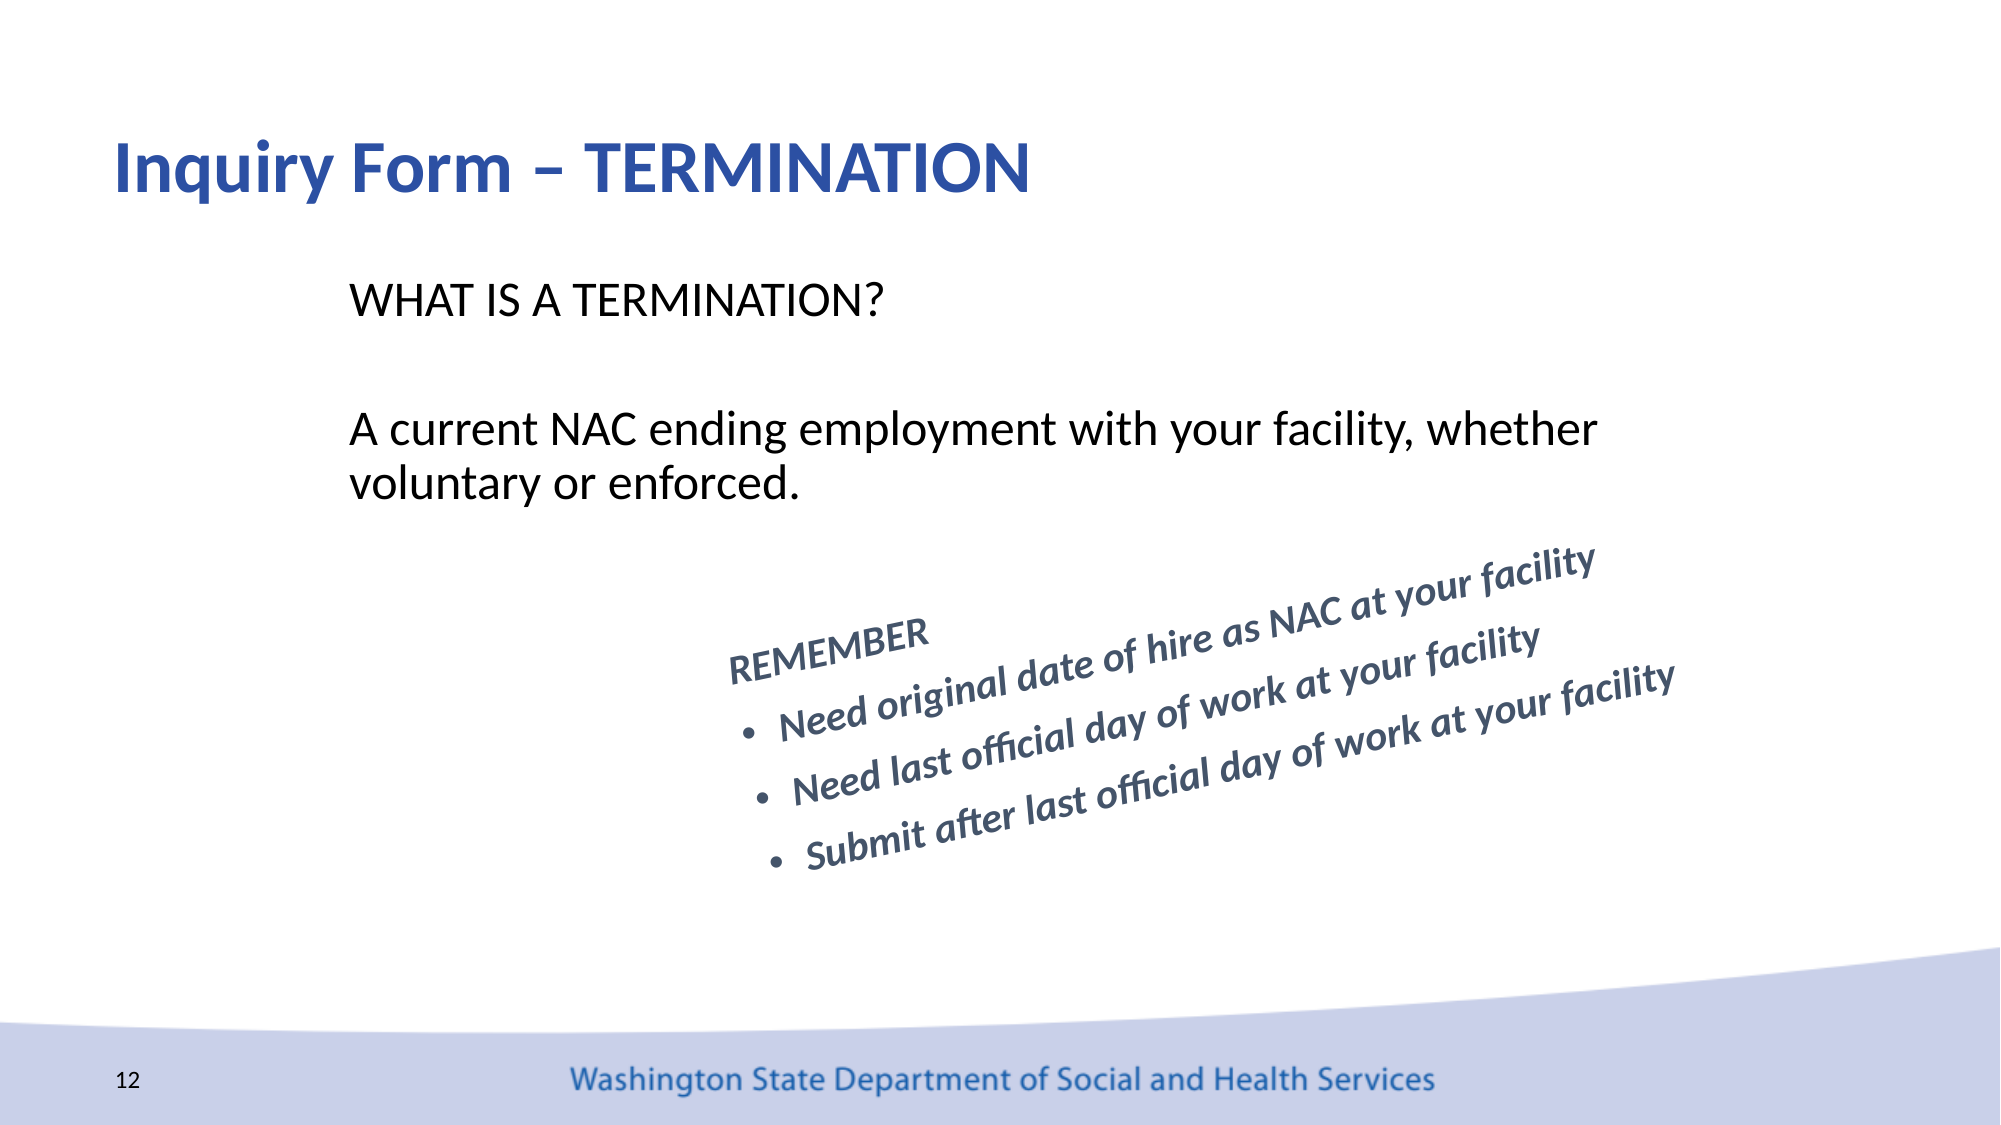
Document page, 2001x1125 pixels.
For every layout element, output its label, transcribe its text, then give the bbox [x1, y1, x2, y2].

title Inquiry Form – TERMINATION [98, 59, 1900, 278]
slide_number 12 [99, 1048, 550, 1108]
text_box REMEMBER Need original date of hire as NAC at your facility Need last official day of work at your facility Submit after last official day of work at your facility [692, 336, 1900, 950]
list WHAT IS A TERMINATION? A current NAC ending employment with your facility, whether voluntary or enforced. [259, 266, 1620, 980]
